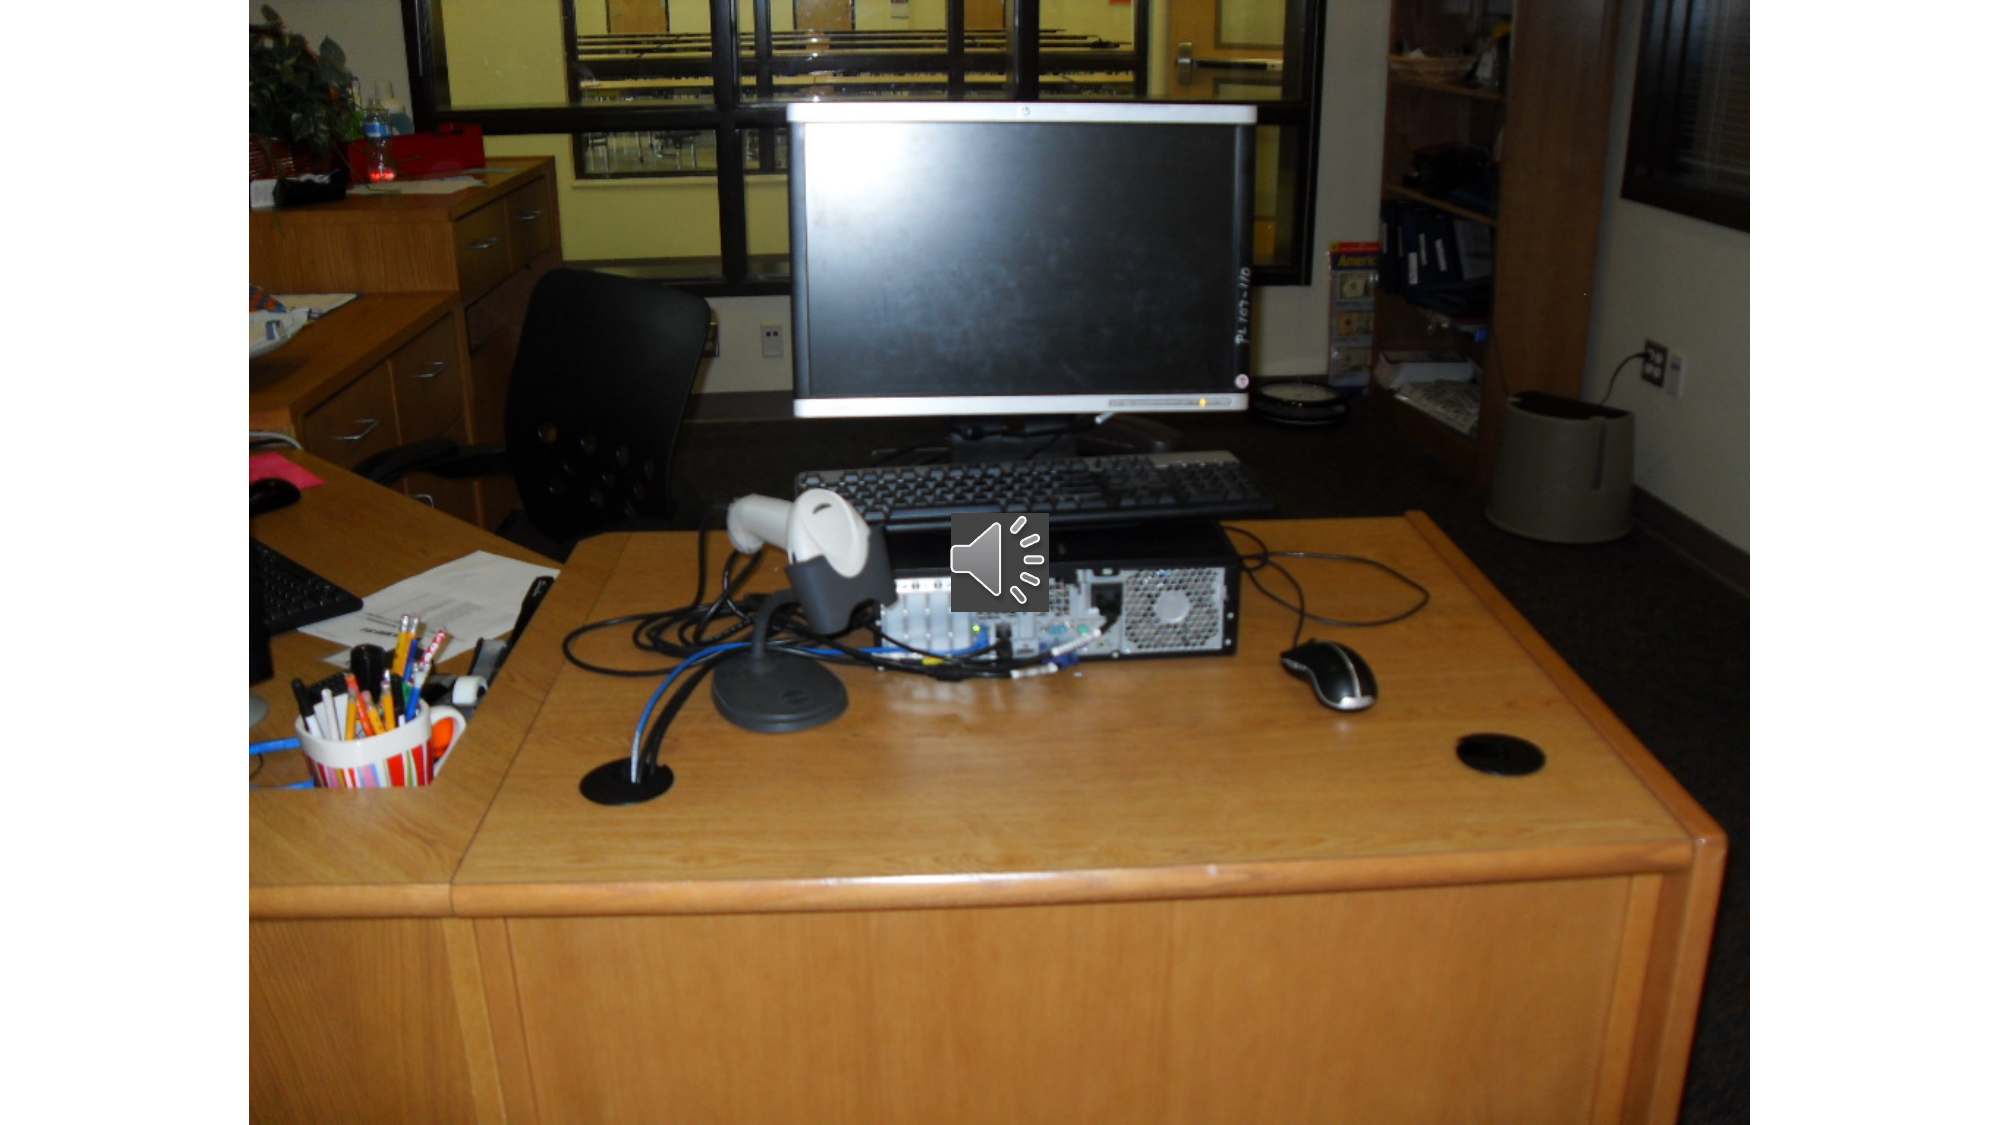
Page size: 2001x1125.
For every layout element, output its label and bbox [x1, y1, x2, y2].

picture [249, 0, 1750, 1125]
